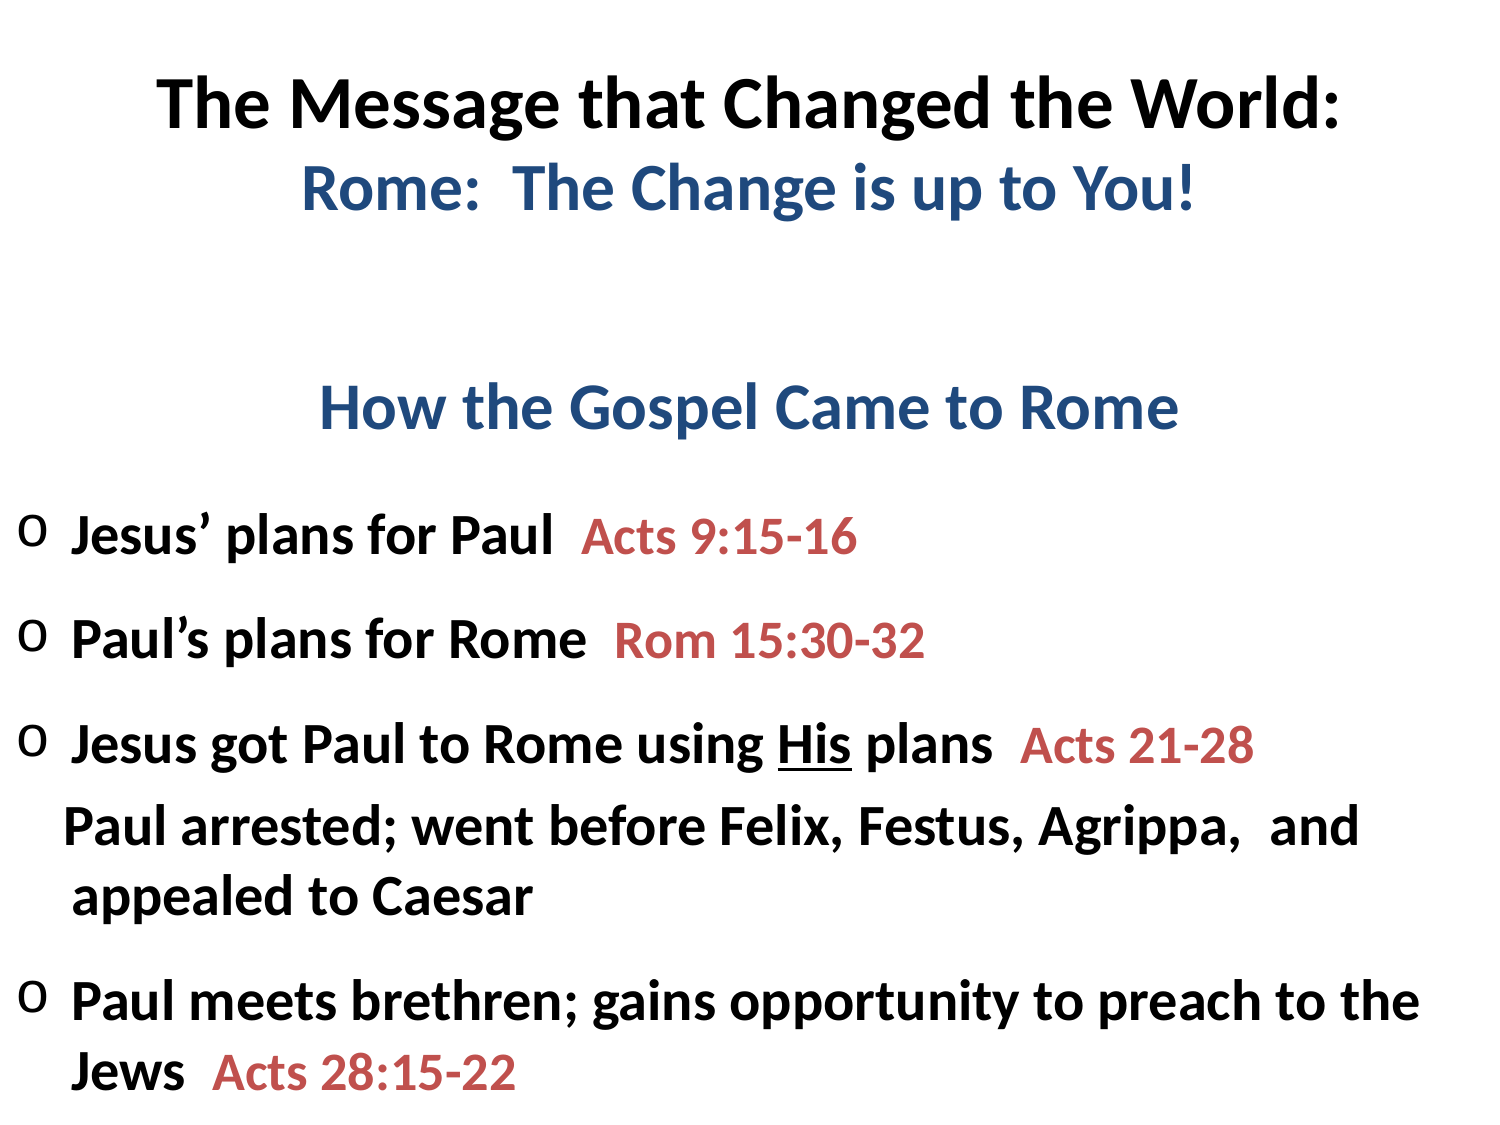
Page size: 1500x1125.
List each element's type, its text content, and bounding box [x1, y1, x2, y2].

title The Message that Changed the World: Rome: The Change is up to You! [0, 45, 1500, 233]
list How the Gospel Came to Rome Jesus’ plans for Paul Acts 9:15-16 Paul’s plans for Rome Rom 15:30-32 Jesus got Paul to Rome using His plans Acts 21-28 Paul arrested; went before Felix, Festus, Agrippa, and appealed to Caesar Paul meets brethren; gains opportunity to preach to the Jews Acts 28:15-22 [0, 262, 1500, 1125]
